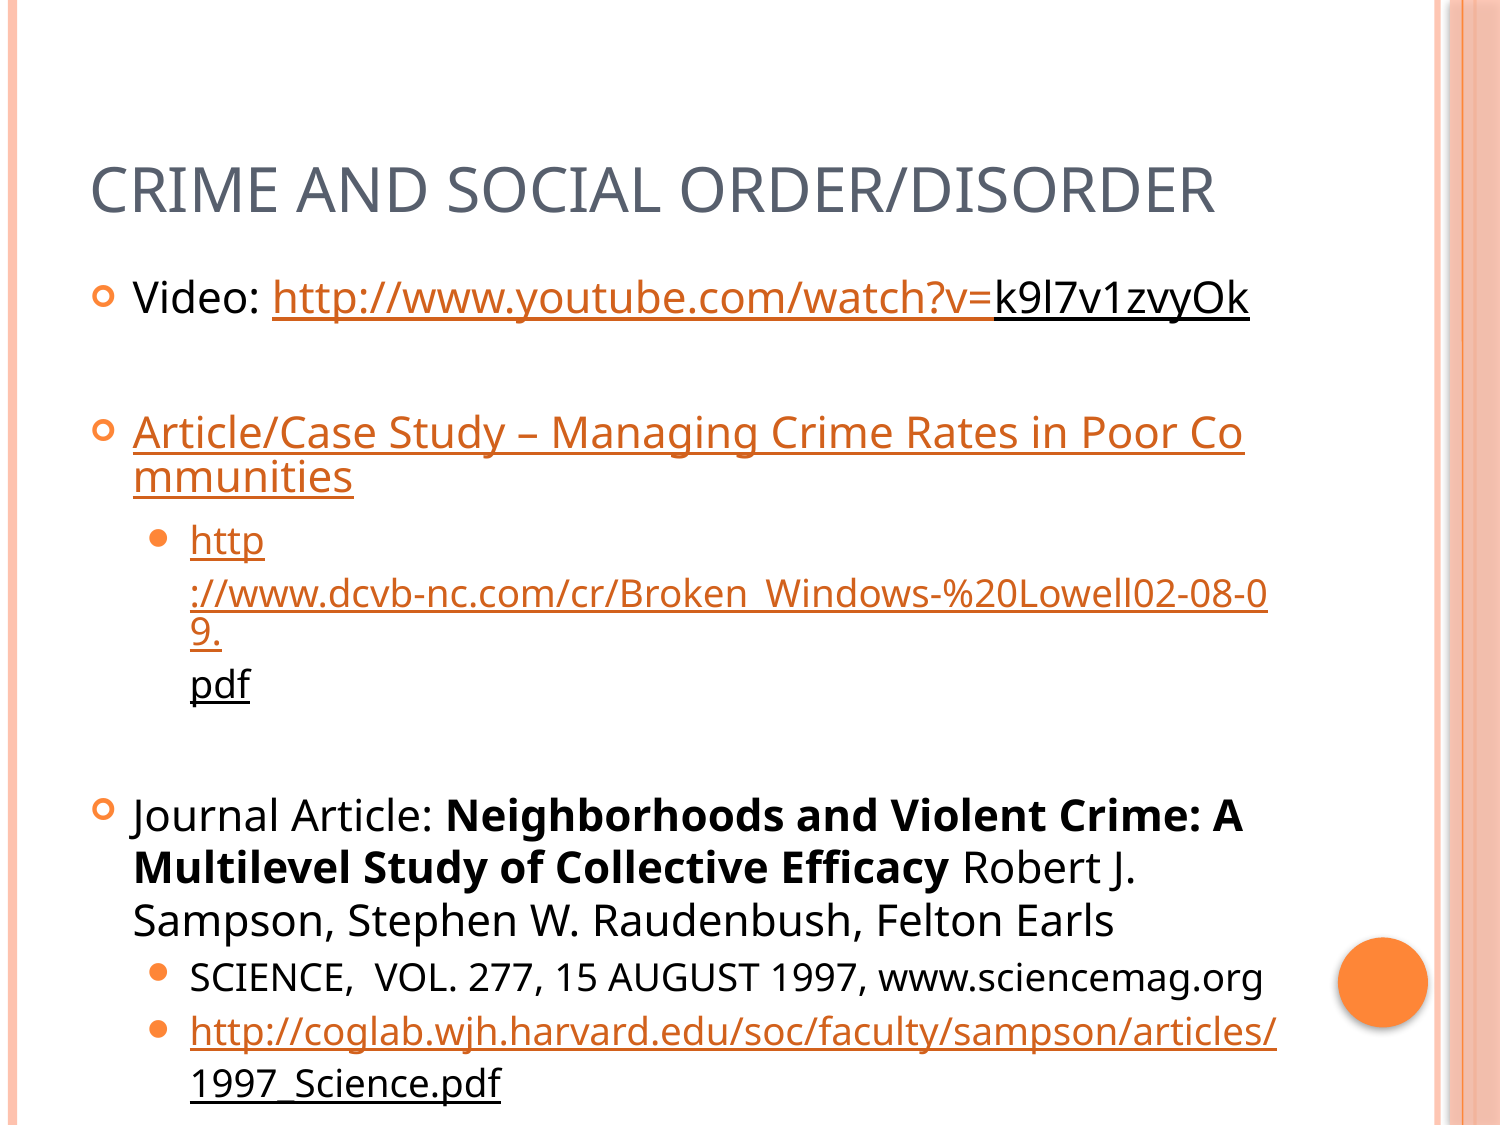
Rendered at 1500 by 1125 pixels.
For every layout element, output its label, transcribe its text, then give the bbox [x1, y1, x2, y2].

title Crime and Social Order/Disorder [75, 45, 1300, 233]
list Video: http://www.youtube.com/watch?v=k9l7v1zvyOk Article/Case Study – Managing Crime Rates in Poor Communities http://www.dcvb-nc.com/cr/Broken_Windows-%20Lowell02-08-09.pdf Journal Article: Neighborhoods and Violent Crime: A Multilevel Study of Collective Efficacy Robert J. Sampson, Stephen W. Raudenbush, Felton Earls SCIENCE, VOL. 277, 15 AUGUST 1997, www.sciencemag.org http://coglab.wjh.harvard.edu/soc/faculty/sampson/articles/1997_Science.pdf [75, 262, 1300, 1062]
